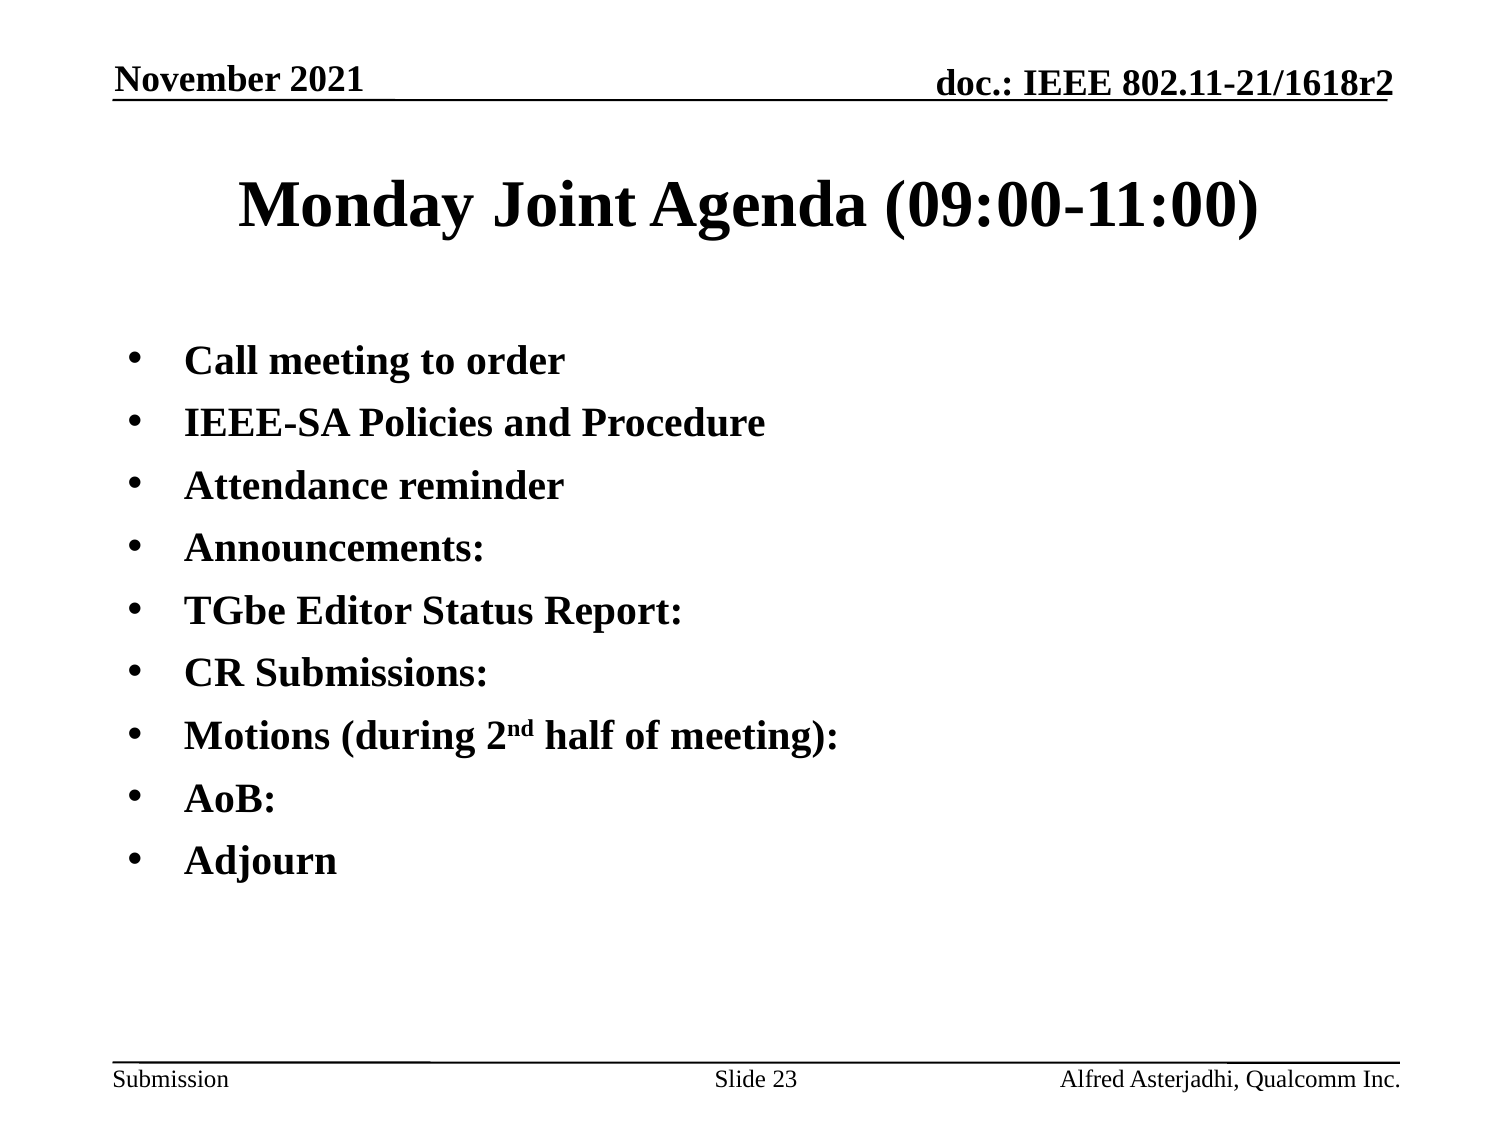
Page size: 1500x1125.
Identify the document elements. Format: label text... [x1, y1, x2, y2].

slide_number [114, 54, 423, 100]
slide_number Slide 23 [712, 1061, 800, 1123]
footer Alfred Asterjadhi, Qualcomm Inc. [878, 1061, 1402, 1093]
title Monday Joint Agenda (09:00-11:00) [112, 112, 1388, 288]
list Call meeting to order IEEE-SA Policies and Procedure Attendance reminder Announcements: TGbe Editor Status Report: CR Submissions: Motions (during 2nd half of meeting): AoB: Adjourn [112, 324, 1388, 1000]
